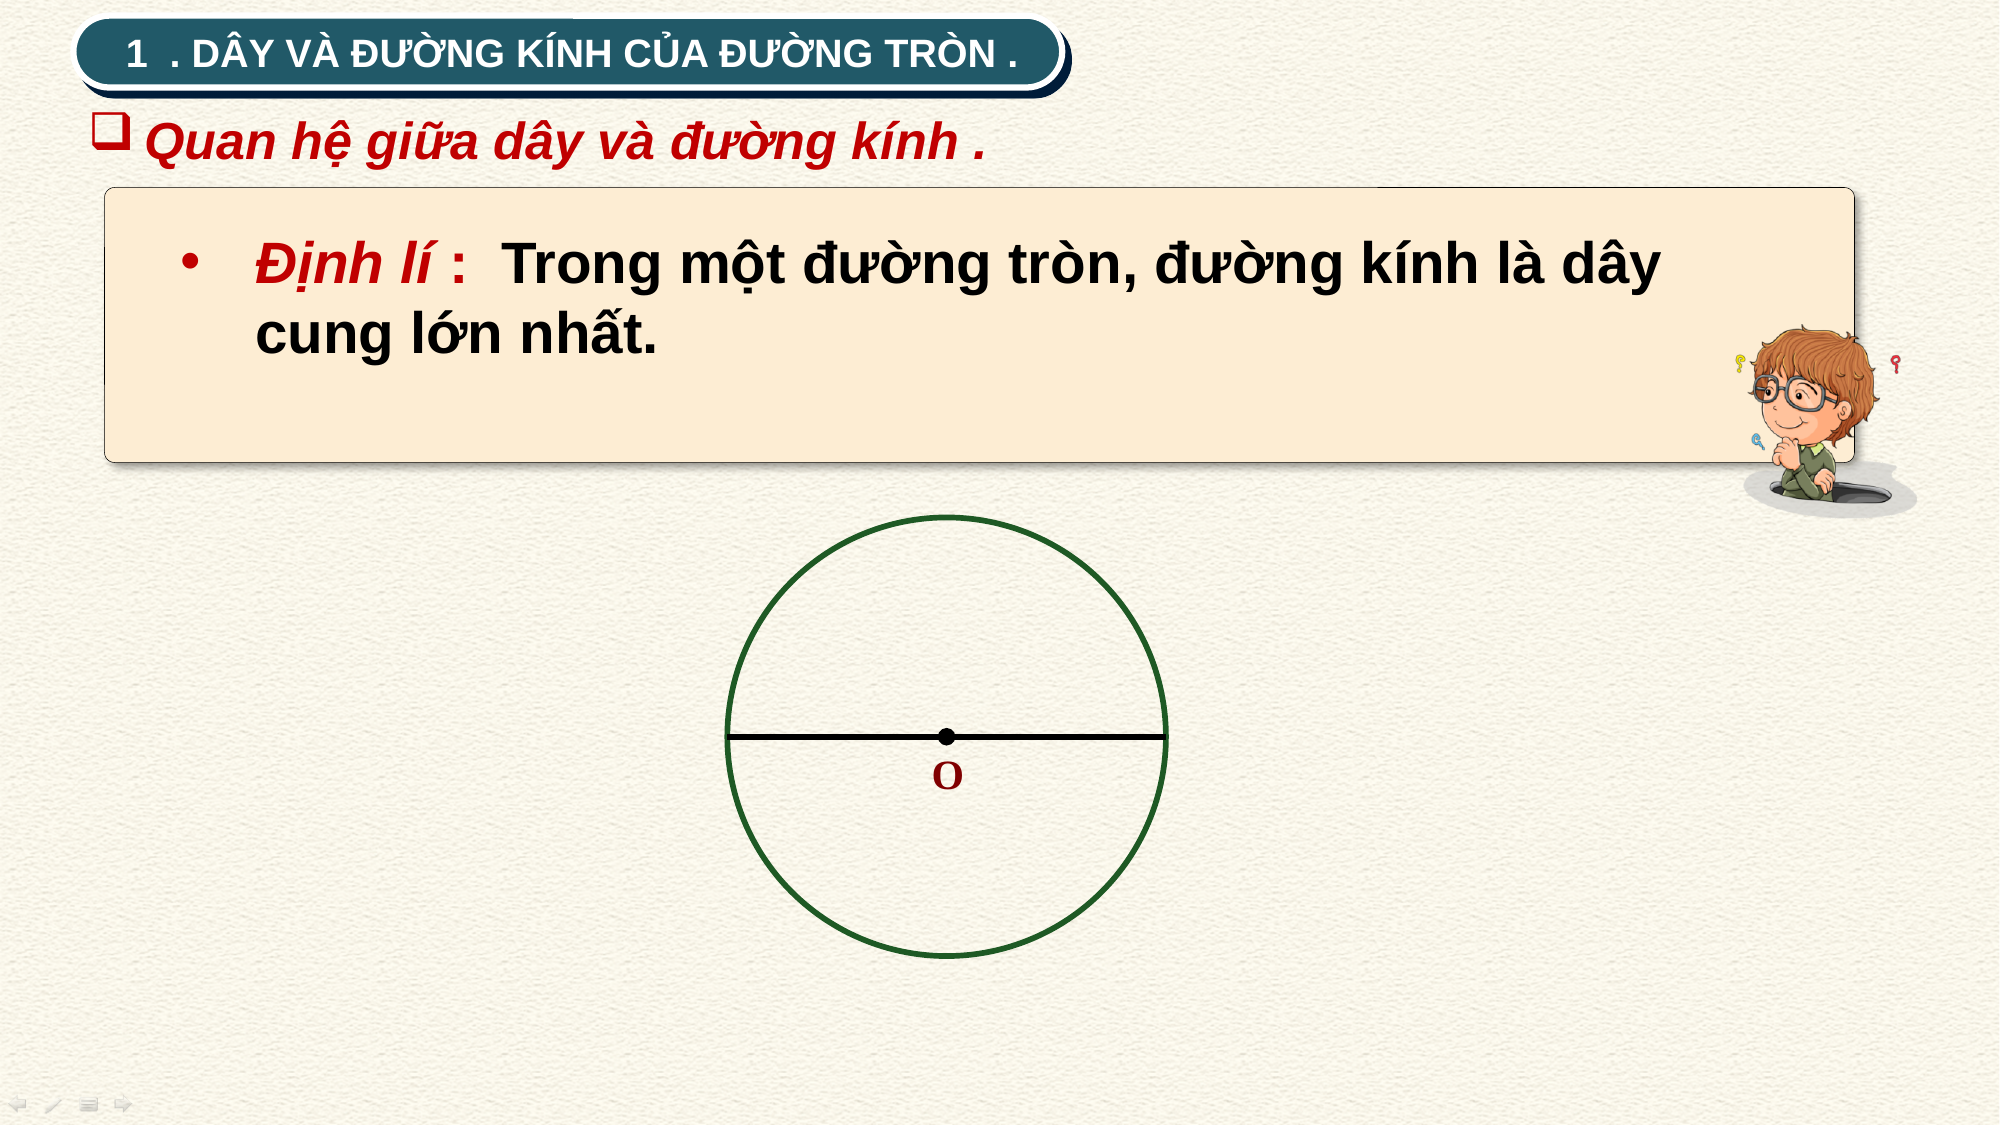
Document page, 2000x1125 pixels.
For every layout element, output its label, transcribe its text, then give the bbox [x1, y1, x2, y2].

text_box Quan hệ giữa dây và đường kính . [73, 99, 1013, 178]
text_box 1 . DÂY VÀ ĐƯỜNG KÍNH CỦA ĐƯỜNG TRÒN . [73, 15, 1063, 88]
picture [0, 0, 2000, 1125]
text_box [104, 187, 1917, 522]
